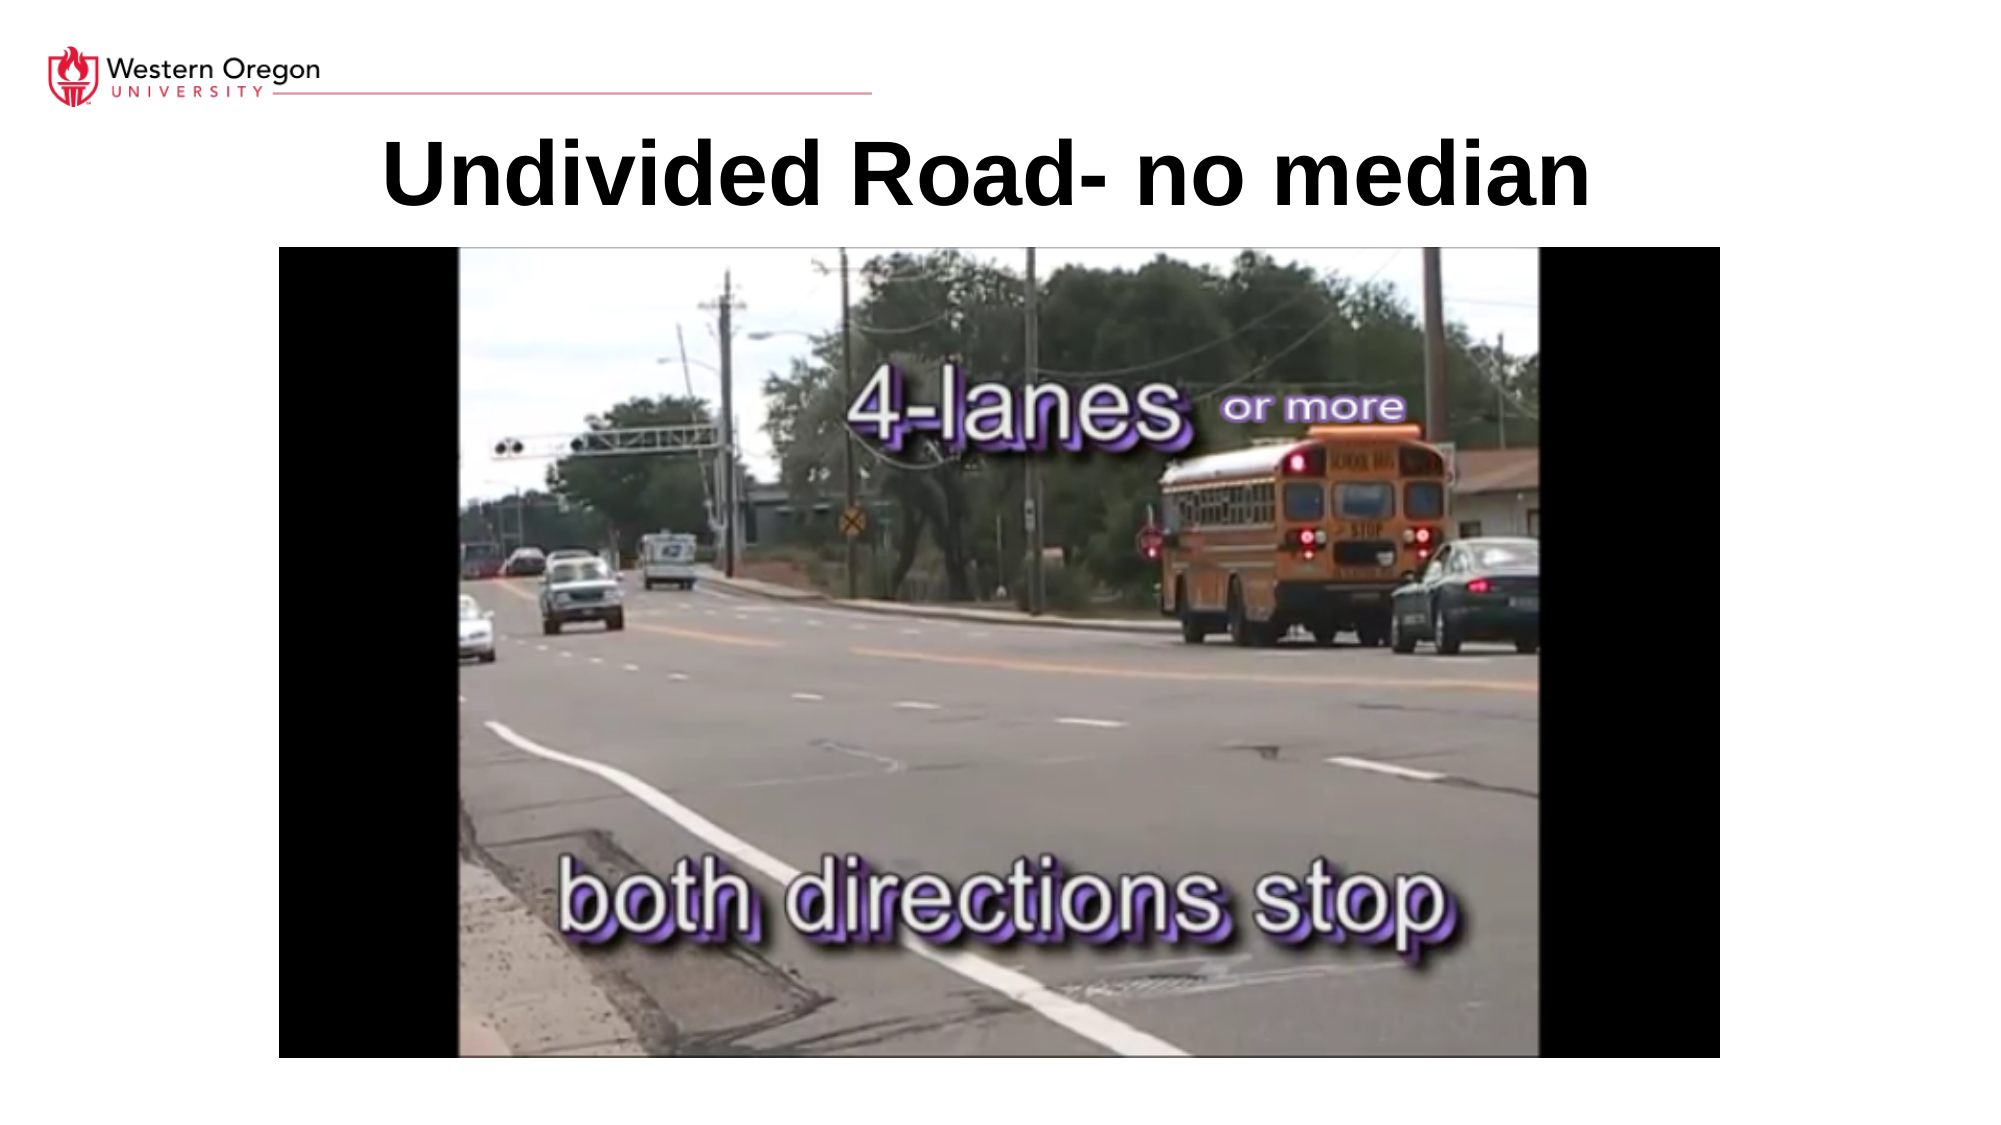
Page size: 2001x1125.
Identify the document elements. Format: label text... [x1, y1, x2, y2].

picture [48, 46, 872, 107]
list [279, 247, 1720, 1058]
title Undivided Road- no median [366, 67, 1634, 247]
